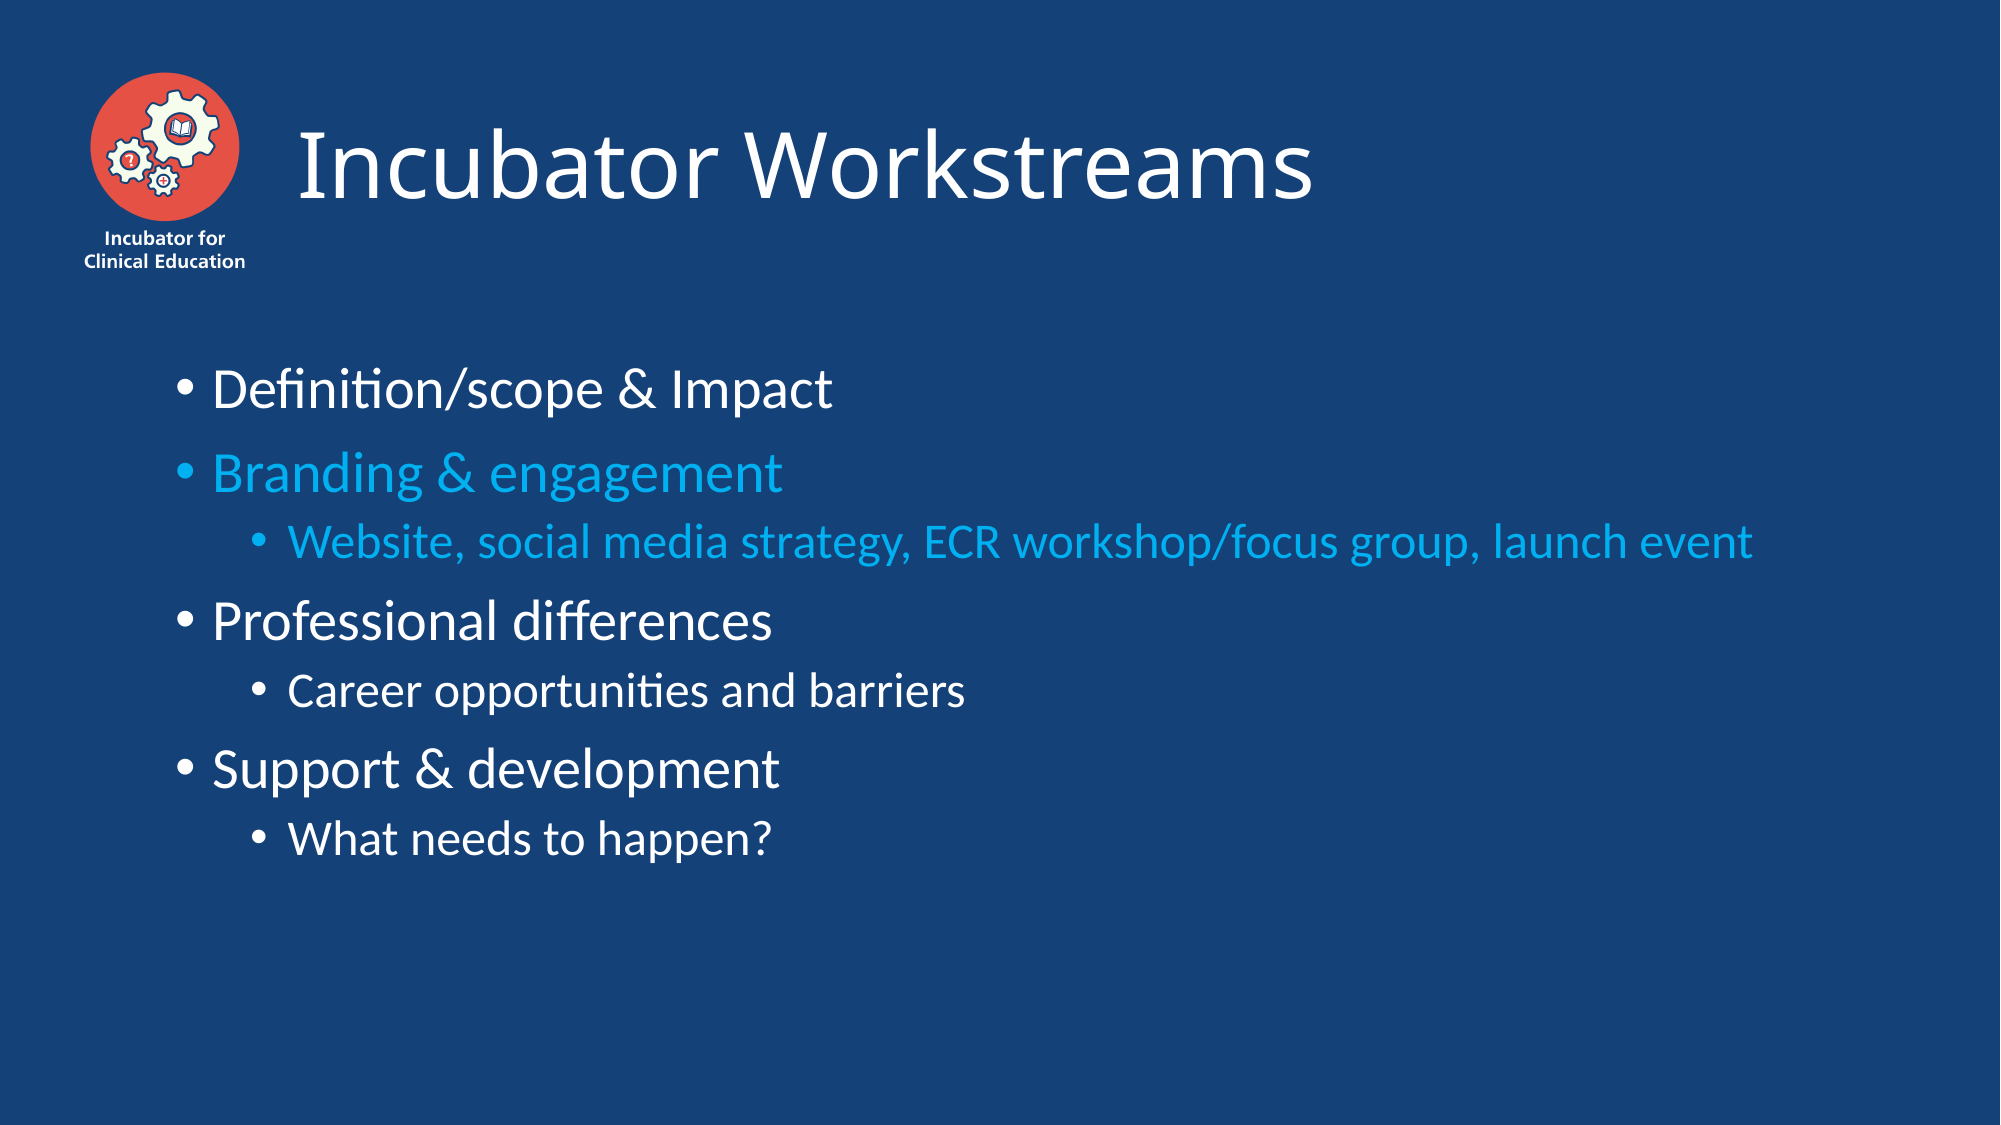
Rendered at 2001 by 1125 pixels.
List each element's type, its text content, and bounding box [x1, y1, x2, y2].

title Incubator Workstreams [282, 59, 1863, 278]
list Definition/scope & Impact Branding & engagement Website, social media strategy, ECR workshop/focus group, launch event Professional differences Career opportunities and barriers Support & development What needs to happen? [160, 351, 1886, 1065]
picture [38, 53, 295, 310]
